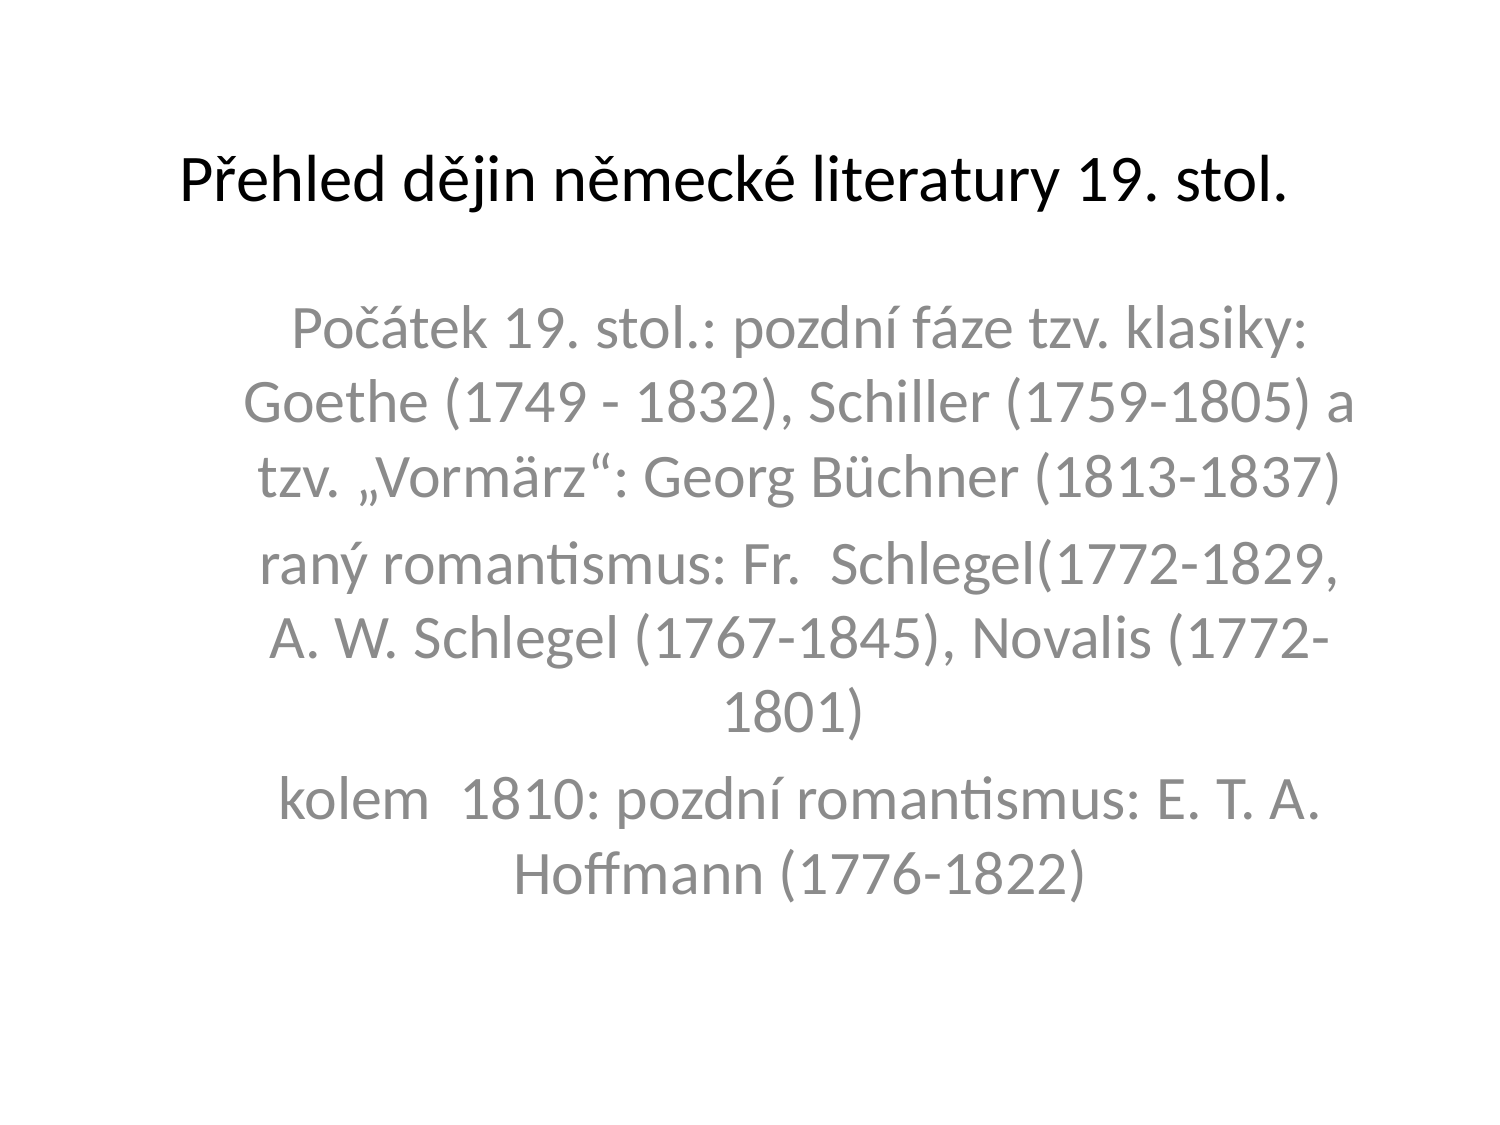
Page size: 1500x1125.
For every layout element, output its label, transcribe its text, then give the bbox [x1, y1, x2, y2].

subtitle Počátek 19. stol.: pozdní fáze tzv. klasiky: Goethe (1749 - 1832), Schiller (1759-1805) a tzv. „Vormärz“: Georg Büchner (1813-1837) raný romantismus: Fr. Schlegel(1772-1829, A. W. Schlegel (1767-1845), Novalis (1772-1801) kolem 1810: pozdní romantismus: E. T. A. Hoffmann (1776-1822) [225, 278, 1376, 925]
title Přehled dějin německé literatury 19. stol. [112, 54, 1388, 296]
